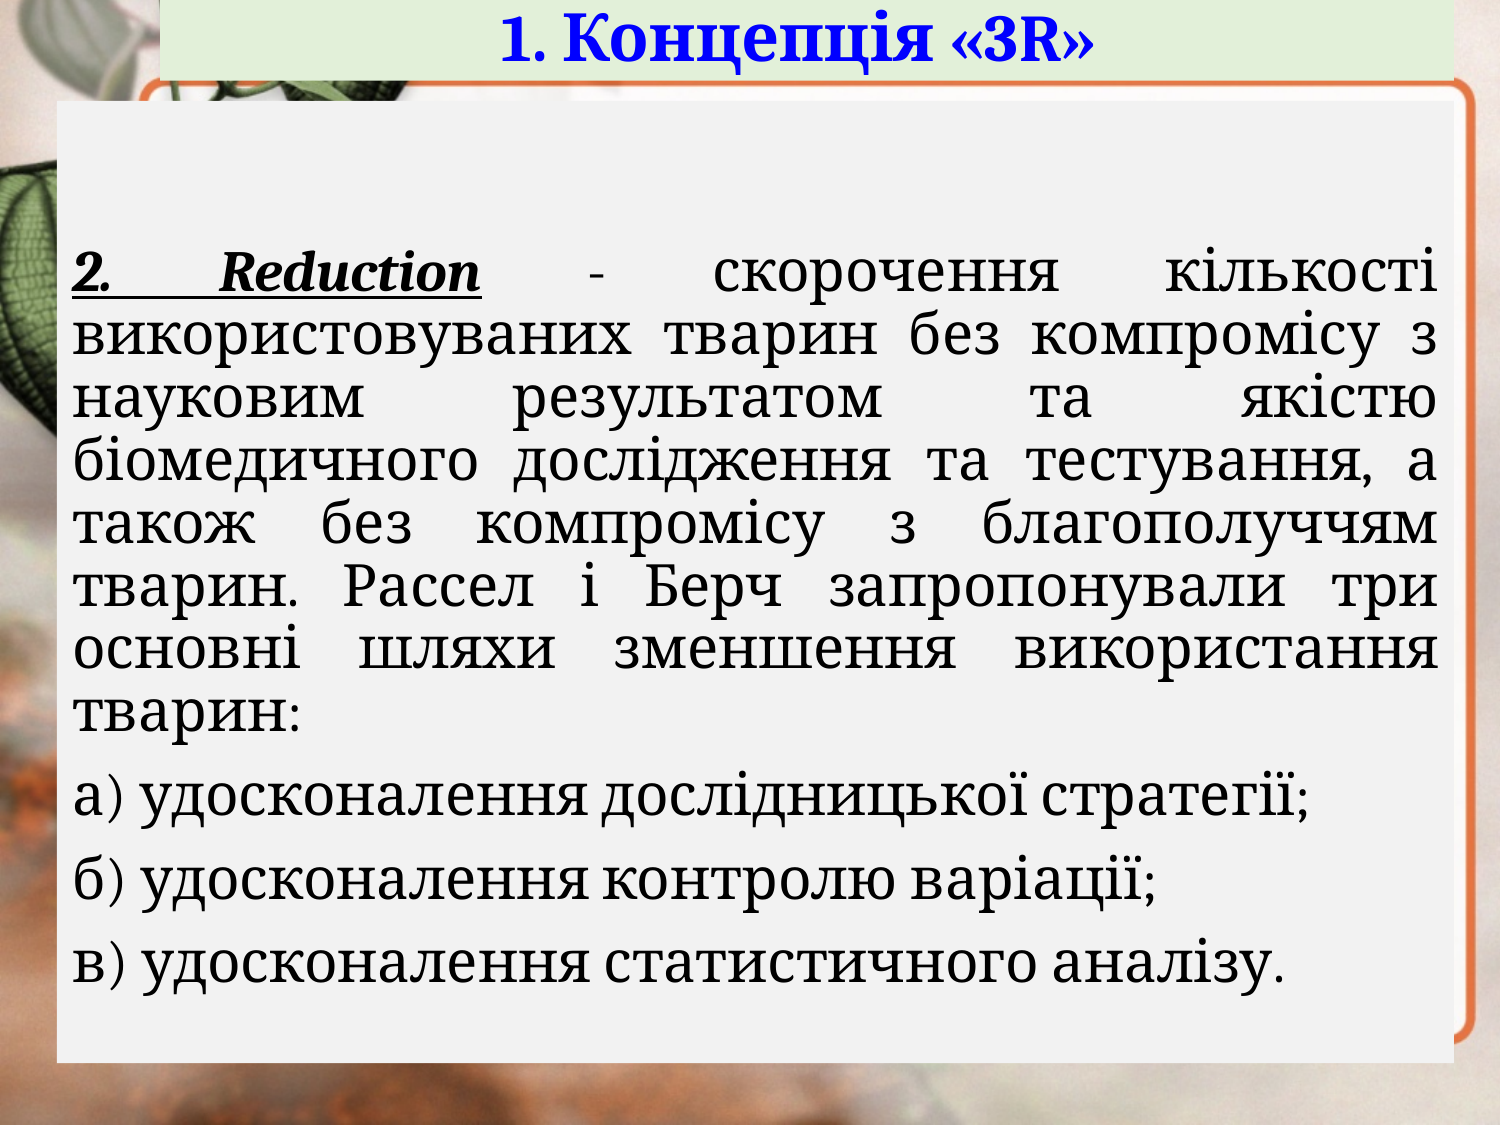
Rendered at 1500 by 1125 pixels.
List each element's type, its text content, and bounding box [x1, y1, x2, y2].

list 2. Reduction - скорочення кількості використовуваних тварин без компромісу з науковим результатом та якістю біомедичного дослідження та тестування, а також без компромісу з благополуччям тварин. Рассел і Берч запропонували три основні шляхи зменшення використання тварин: а) удосконалення дослідницької стратегії; б) удосконалення контролю варіації; в) удосконалення статистичного аналізу. [56, 100, 1454, 1064]
picture [0, 0, 1500, 1125]
title 1. Концепція «3R» [160, 0, 1454, 81]
